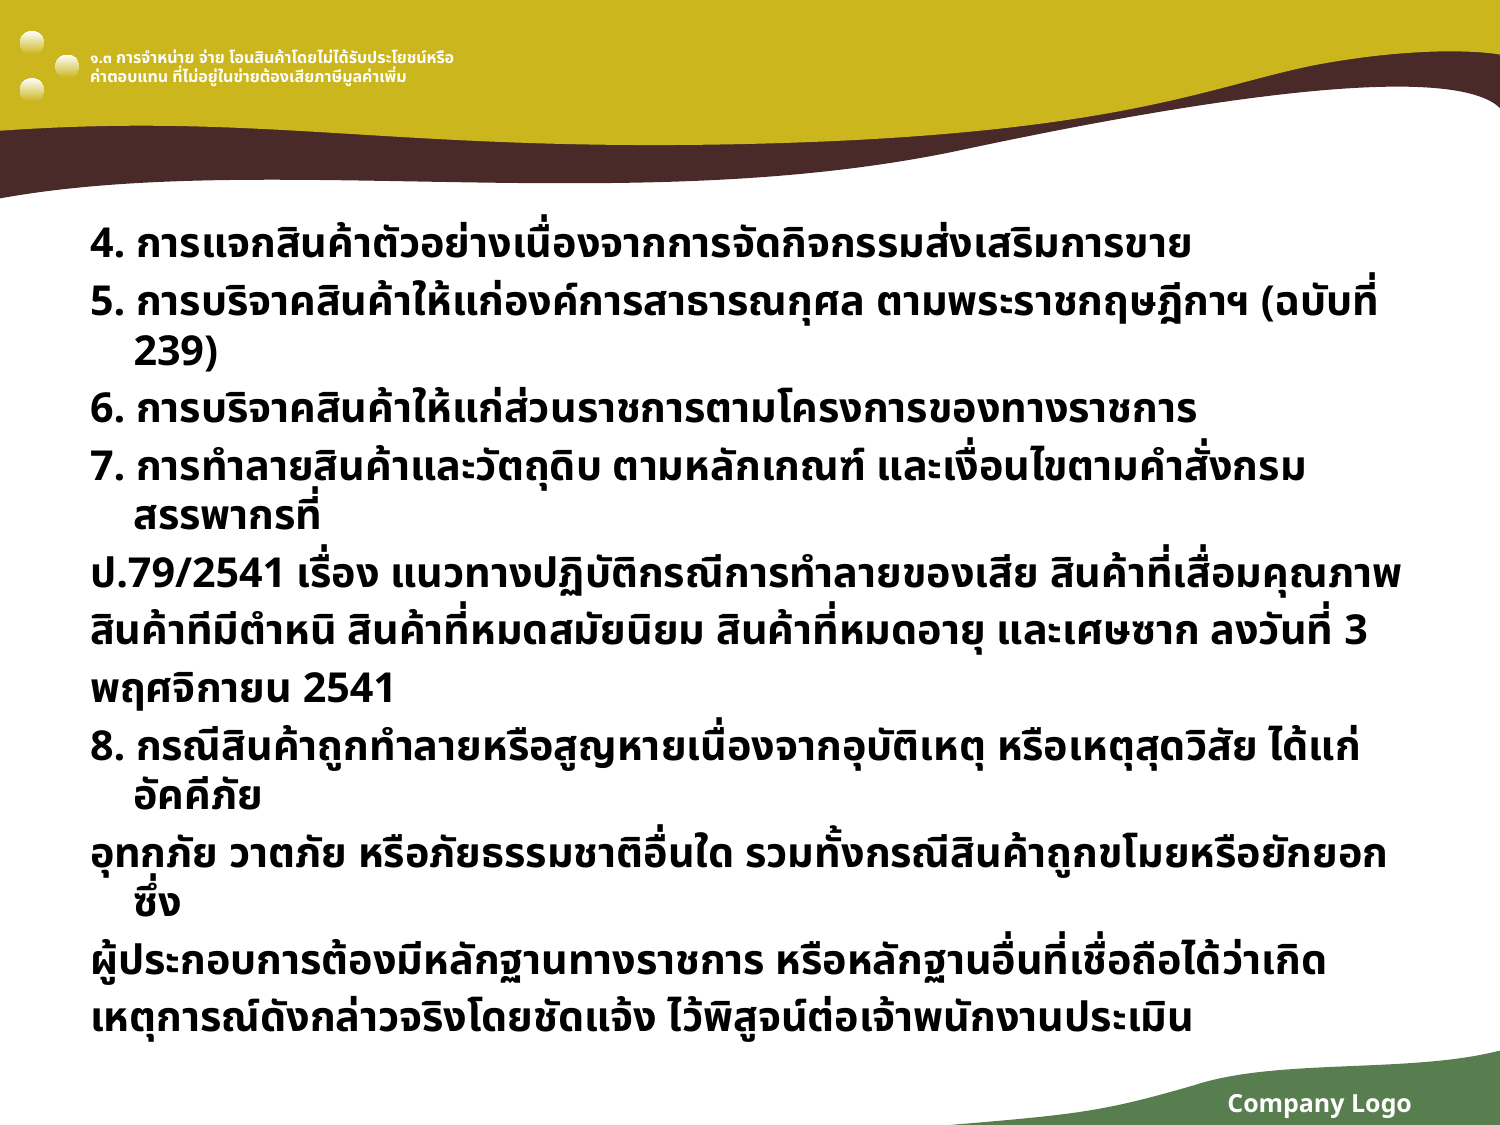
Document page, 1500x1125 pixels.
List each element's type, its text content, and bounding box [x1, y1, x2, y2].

title ๑.๓ การจำหน่าย จ่าย โอนสินค้าโดยไม่ได้รับประโยชน์หรือ ค่าตอบแทน ที่ไม่อยู่ในข่ายต้องเสียภาษีมูลค่าเพิ่ม [74, 19, 1438, 113]
list 4. การแจกสินค้าตัวอย่างเนื่องจากการจัดกิจกรรมส่งเสริมการขาย 5. การบริจาคสินค้าให้แก่องค์การสาธารณกุศล ตามพระราชกฤษฎีกาฯ (ฉบับที่ 239) 6. การบริจาคสินค้าให้แก่ส่วนราชการตามโครงการของทางราชการ 7. การทำลายสินค้าและวัตถุดิบ ตามหลักเกณฑ์ และเงื่อนไขตามคำสั่งกรมสรรพากรที่ ป.79/2541 เรื่อง แนวทางปฏิบัติกรณีการทำลายของเสีย สินค้าที่เสื่อมคุณภาพ สินค้าทีมีตำหนิ สินค้าที่หมดสมัยนิยม สินค้าที่หมดอายุ และเศษซาก ลงวันที่ 3 พฤศจิกายน 2541 8. กรณีสินค้าถูกทำลายหรือสูญหายเนื่องจากอุบัติเหตุ หรือเหตุสุดวิสัย ได้แก่ อัคคีภัย อุทกภัย วาตภัย หรือภัยธรรมชาติอื่นใด รวมทั้งกรณีสินค้าถูกขโมยหรือยักยอก ซึ่ง ผู้ประกอบการต้องมีหลักฐานทางราชการ หรือหลักฐานอื่นที่เชื่อถือได้ว่าเกิด เหตุการณ์ดังกล่าวจริงโดยชัดแจ้ง ไว้พิสูจน์ต่อเจ้าพนักงานประเมิน [74, 208, 1426, 1063]
